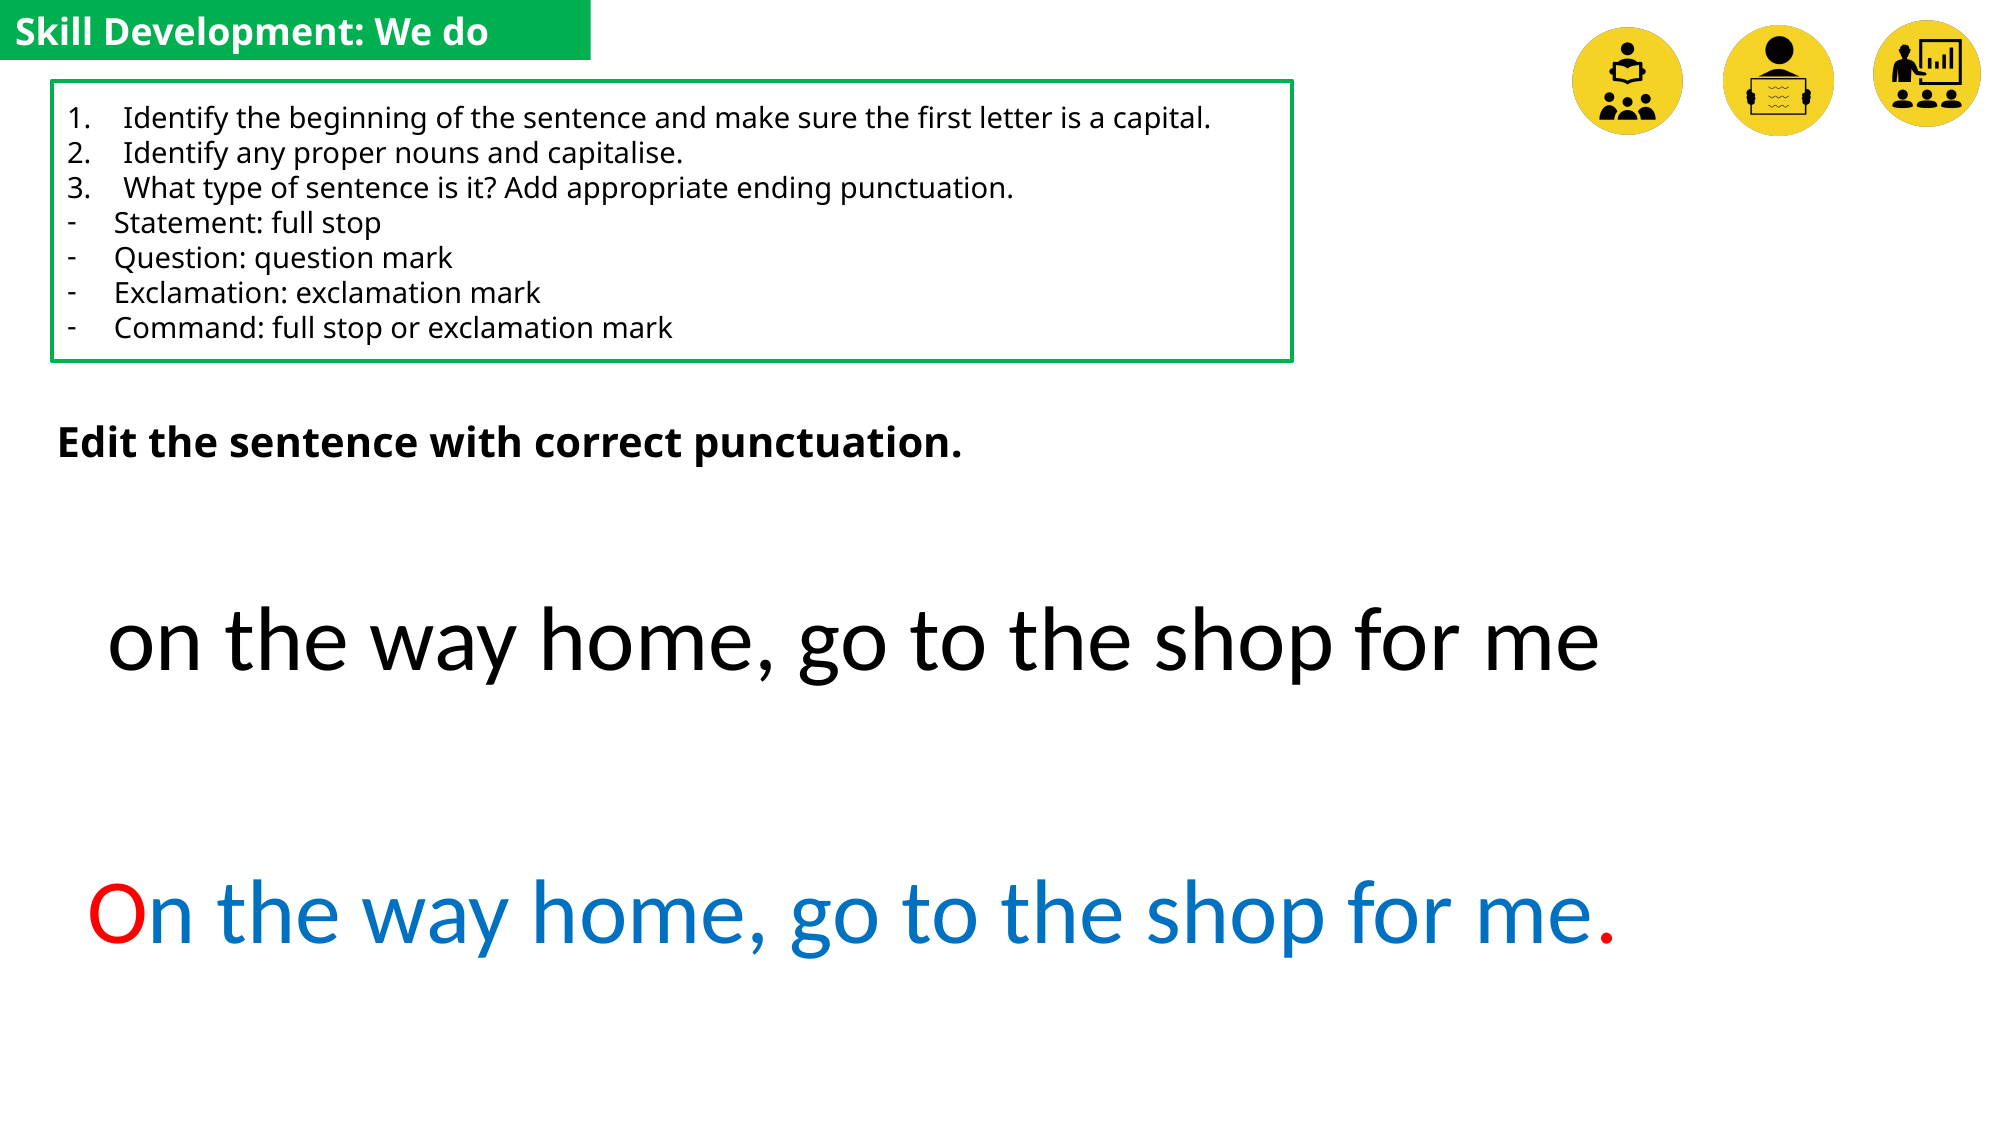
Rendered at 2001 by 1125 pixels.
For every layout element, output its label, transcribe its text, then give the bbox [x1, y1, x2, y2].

picture [1570, 25, 1685, 138]
text_box Identify the beginning of the sentence and make sure the first letter is a capital. Identify any proper nouns and capitalise. What type of sentence is it? Add appropriate ending punctuation. Statement: full stop Question: question mark Exclamation: exclamation mark Command: full stop or exclamation mark [52, 91, 1292, 382]
text_box Skill Development: We do [0, 0, 591, 60]
picture [1871, 17, 1983, 129]
text_box On the way home, go to the shop for me. [72, 843, 1649, 969]
text_box Edit the sentence with correct punctuation. [41, 413, 1985, 491]
picture [1722, 25, 1834, 137]
text_box on the way home, go to the shop for me [92, 571, 1628, 697]
text_box [50, 79, 1294, 363]
